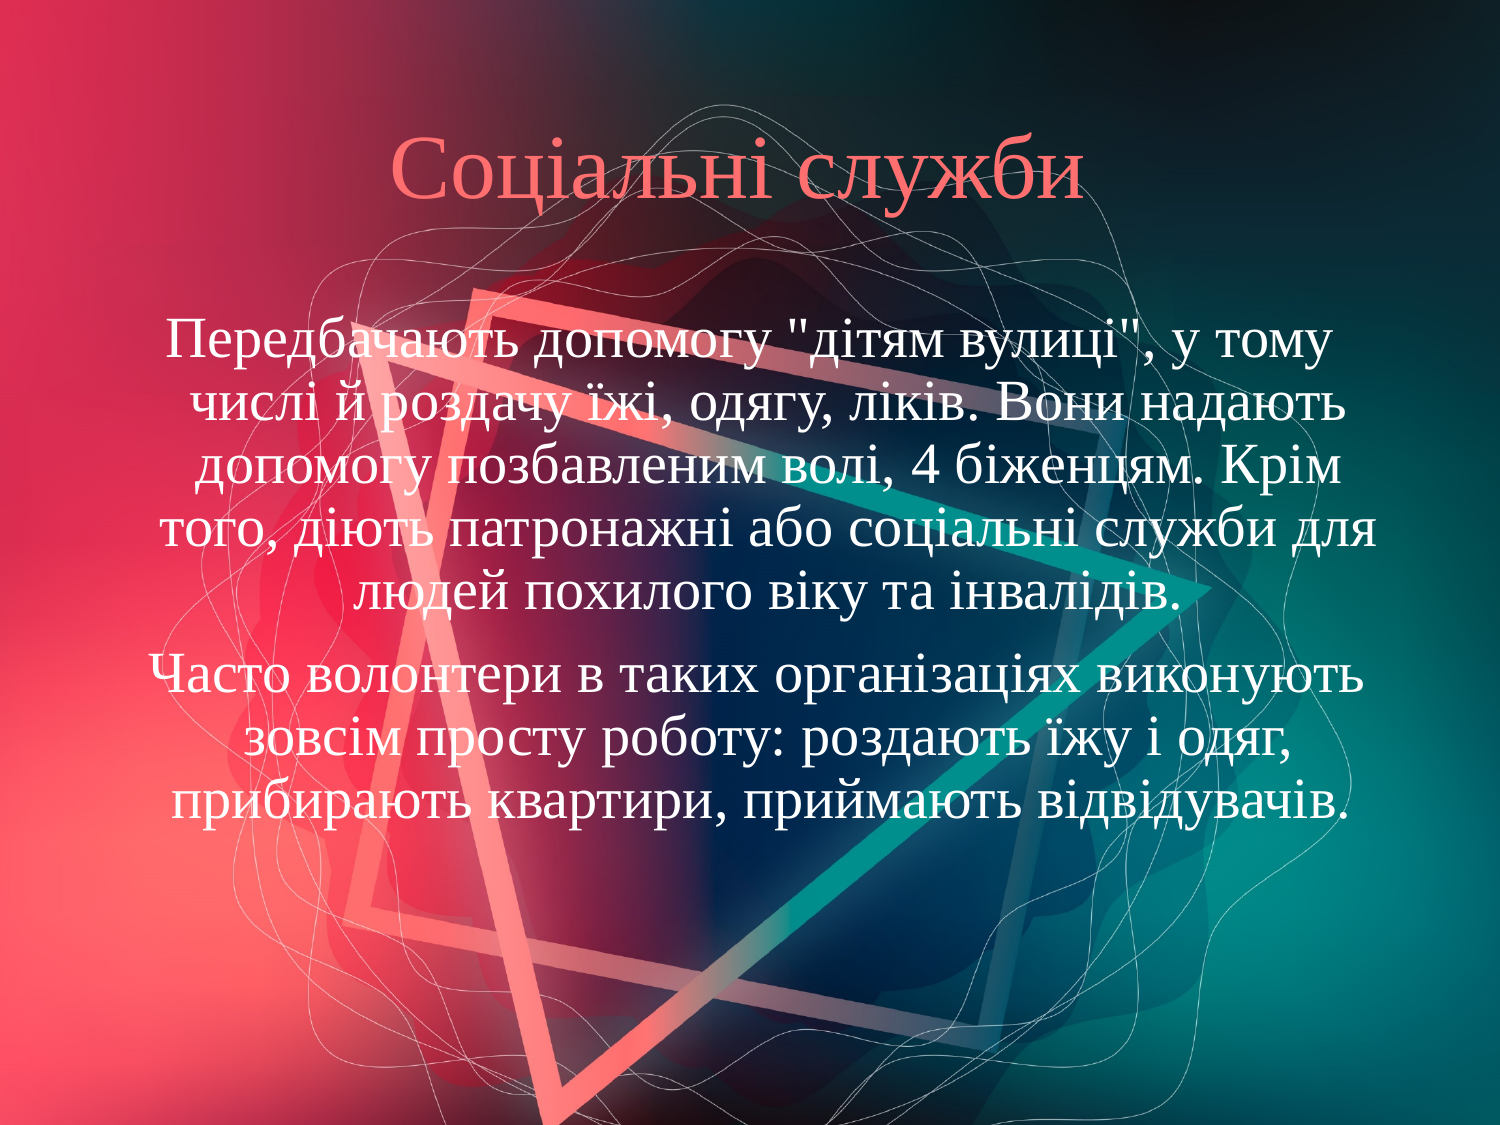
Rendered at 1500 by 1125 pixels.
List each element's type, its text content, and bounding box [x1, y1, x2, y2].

picture [0, 0, 1500, 1125]
list Передбачають допомогу "дітям вулиці", у тому числі й роздачу їжі, одягу, ліків. Вони надають допомогу позбавленим волі, 4 біженцям. Крім того, діють патронажні або соціальні служби для людей похилого віку та інвалідів. Часто волонтери в таких організаціях виконують зовсім просту роботу: роздають їжу і одяг, прибирають квартири, приймають відвідувачів. [102, 299, 1398, 1014]
picture [894, 1043, 913, 1051]
title Соціальні служби [102, 59, 1398, 278]
picture [1032, 1015, 1045, 1025]
